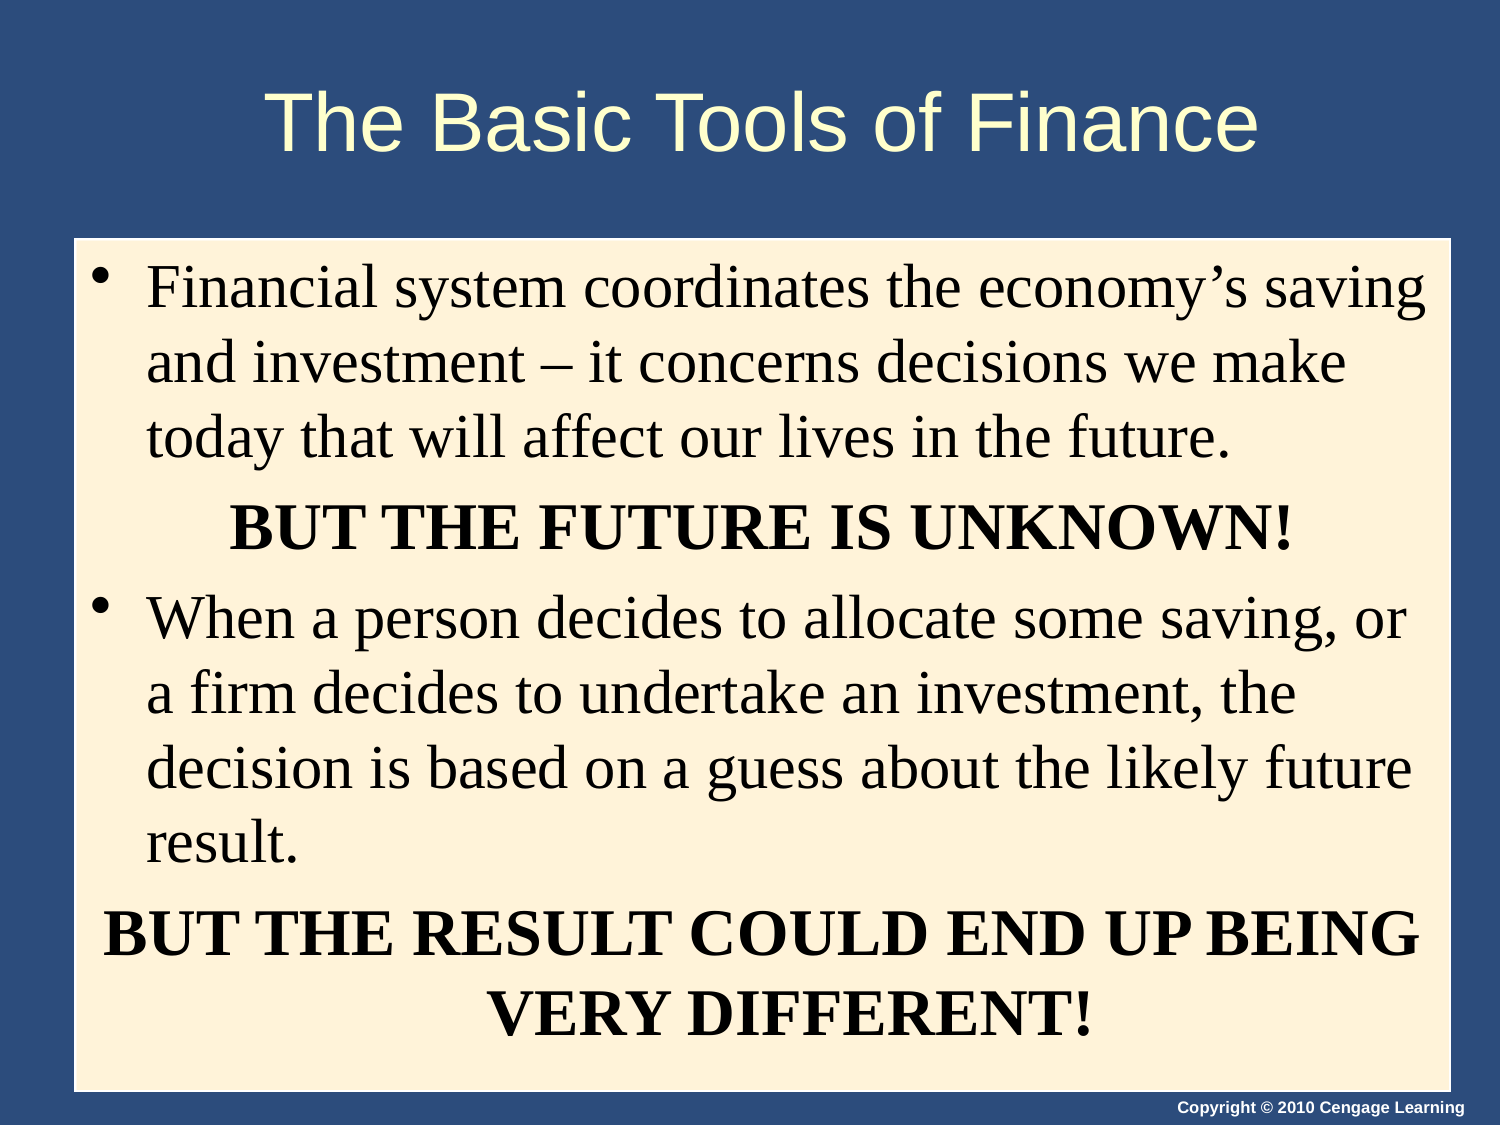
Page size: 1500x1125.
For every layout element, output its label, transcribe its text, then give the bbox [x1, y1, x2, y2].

list Financial system coordinates the economy’s saving and investment – it concerns decisions we make today that will affect our lives in the future. BUT THE FUTURE IS UNKNOWN! When a person decides to allocate some saving, or a firm decides to undertake an investment, the decision is based on a guess about the likely future result. BUT THE RESULT COULD END UP BEING VERY DIFFERENT! [74, 237, 1450, 1090]
picture [74, 238, 1451, 1092]
title The Basic Tools of Finance [74, 24, 1451, 226]
